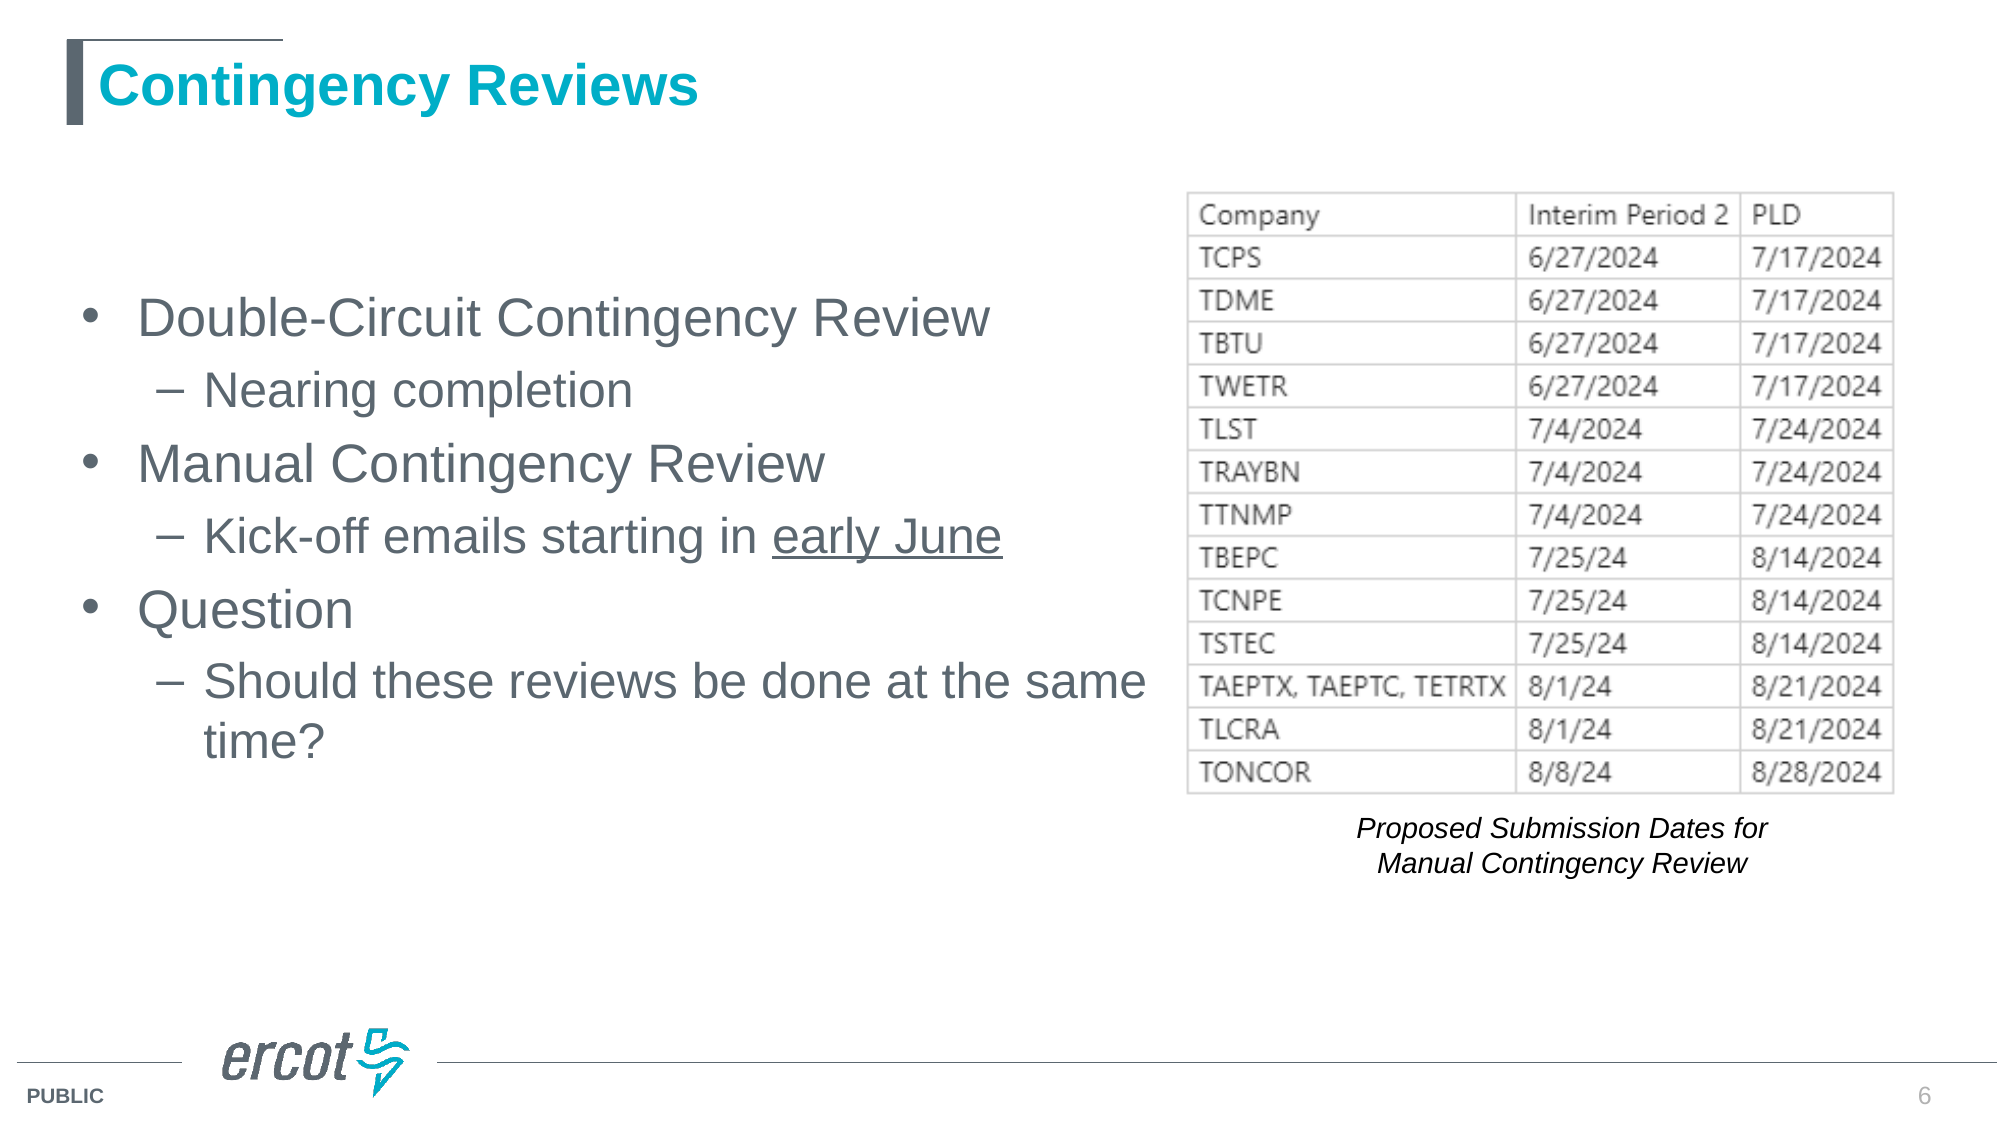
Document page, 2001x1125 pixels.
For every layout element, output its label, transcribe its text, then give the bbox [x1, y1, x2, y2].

slide_number 6 [1866, 1076, 1984, 1113]
picture [218, 1024, 413, 1100]
text_box Proposed Submission Dates for Manual Contingency Review [1312, 816, 1813, 887]
picture [1174, 174, 1905, 808]
list Double-Circuit Contingency Review Nearing completion Manual Contingency Review Kick-off emails starting in early June Question Should these reviews be done at the same time? [66, 275, 1175, 992]
title Contingency Reviews [83, 39, 1934, 125]
